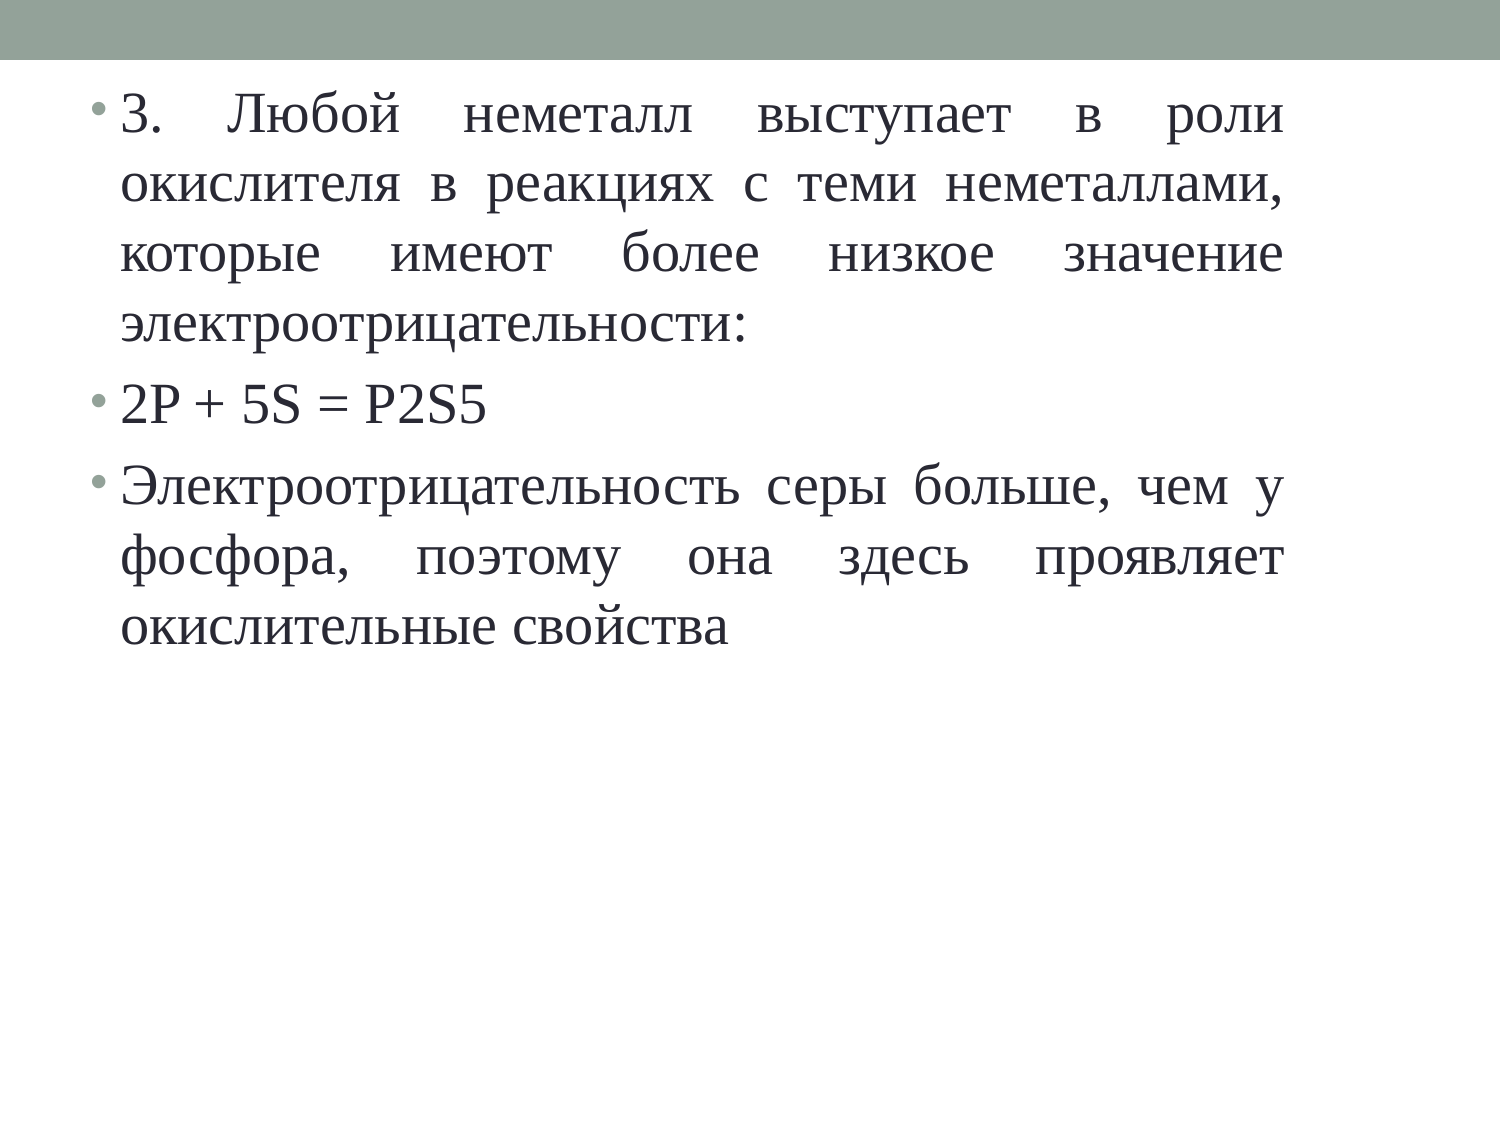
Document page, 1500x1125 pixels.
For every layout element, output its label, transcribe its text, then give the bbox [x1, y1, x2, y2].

list 3. Любой неметалл выступает в роли окислителя в реакциях с теми неметаллами, которые имеют более низкое значение электроотрицательности: 2P + 5S = P2S5 Электроотрицательность серы больше, чем у фосфора, поэтому она здесь проявляет окислительные свойства [75, 66, 1300, 1062]
